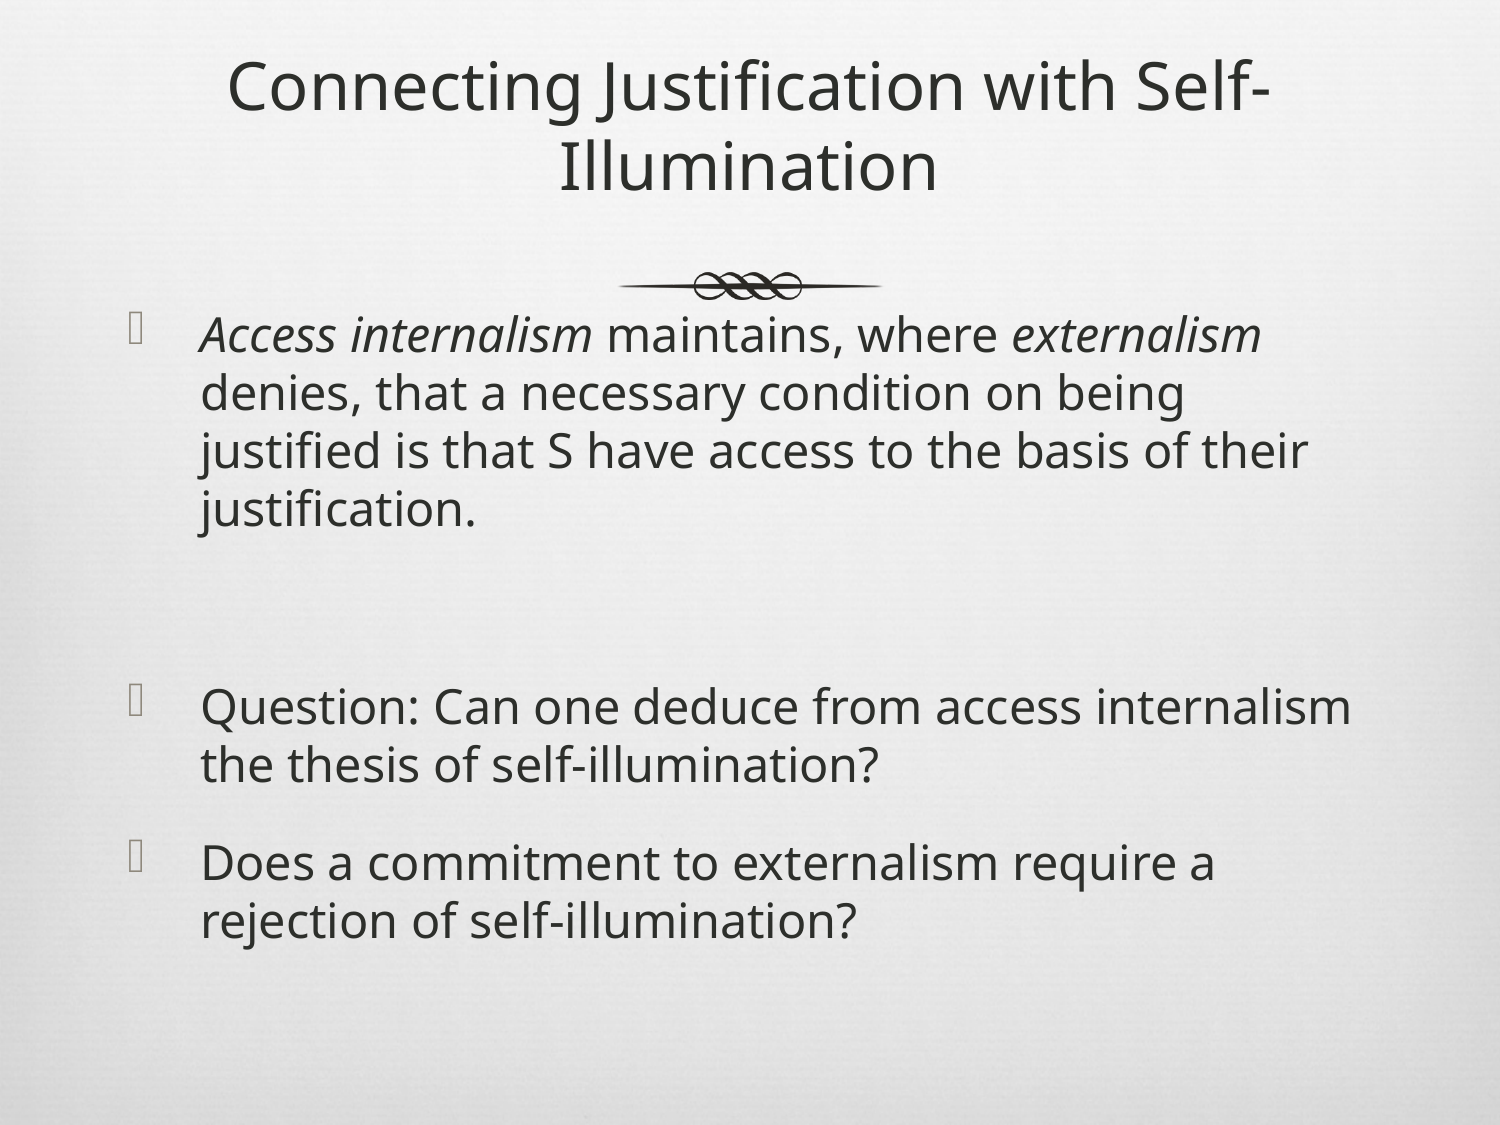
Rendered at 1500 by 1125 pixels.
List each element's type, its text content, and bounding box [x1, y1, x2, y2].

title Connecting Justification with Self-Illumination [112, 11, 1388, 236]
list Access internalism maintains, where externalism denies, that a necessary condition on being justified is that S have access to the basis of their justification. Question: Can one deduce from access internalism the thesis of self-illumination? Does a commitment to externalism require a rejection of self-illumination? [112, 296, 1388, 963]
picture [615, 272, 885, 296]
